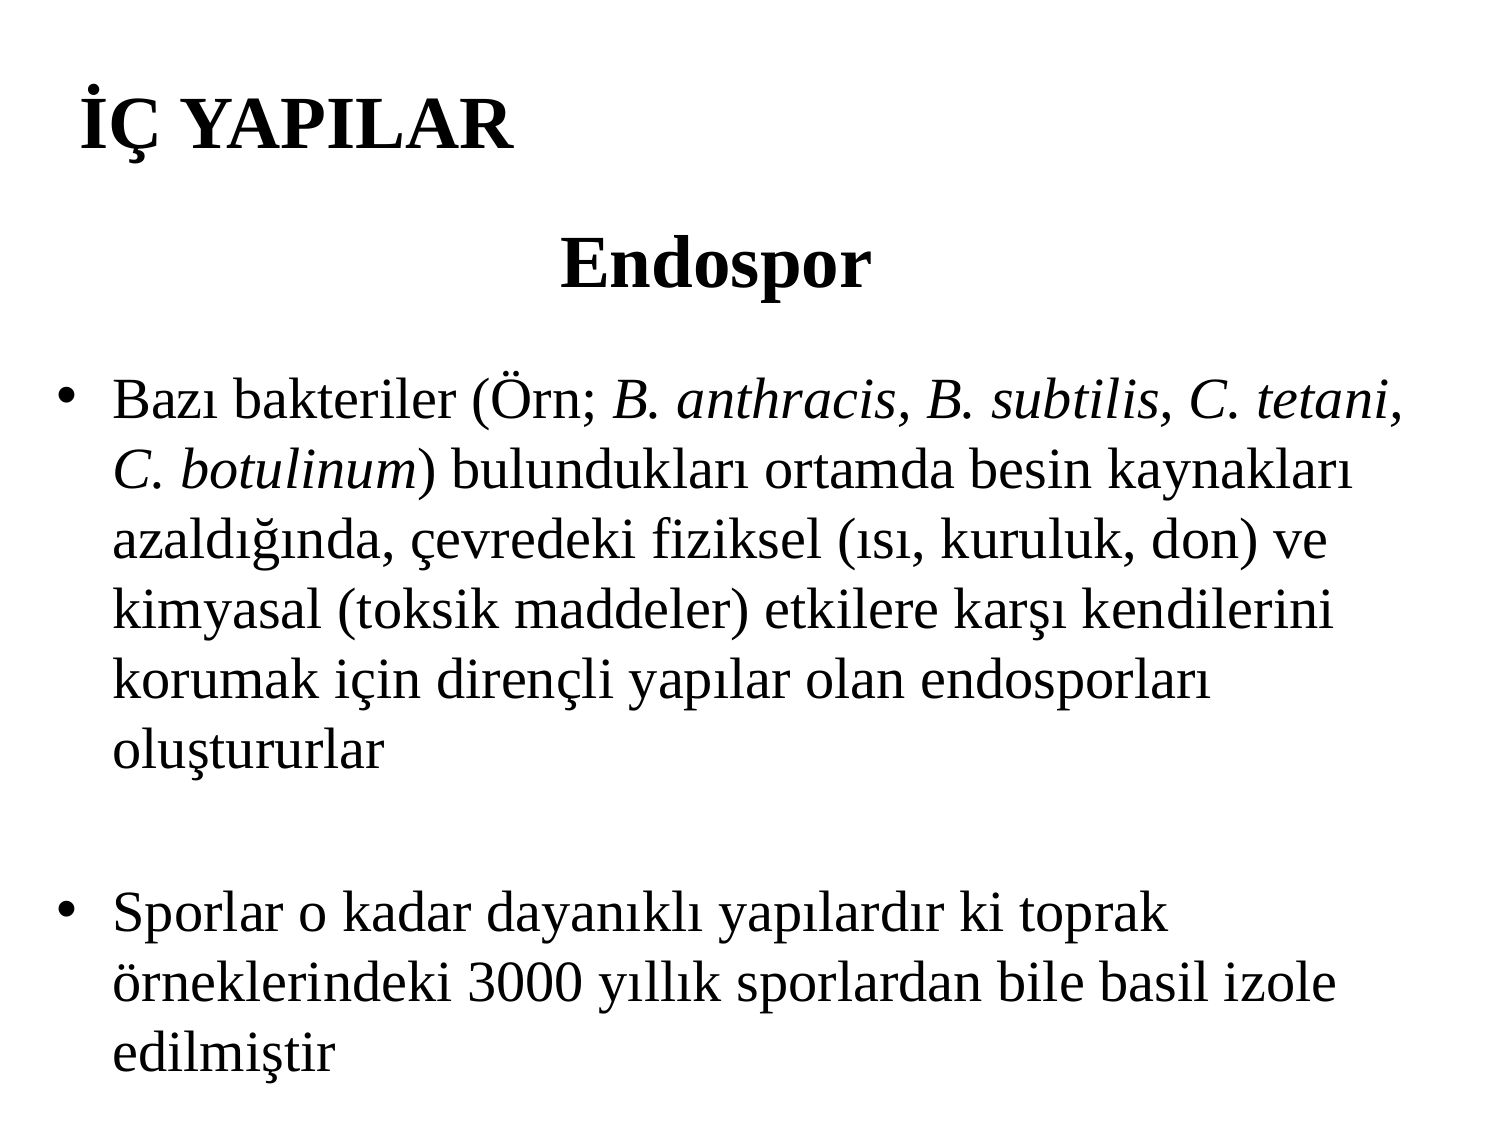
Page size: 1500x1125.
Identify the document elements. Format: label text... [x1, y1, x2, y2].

list Bazı bakteriler (Örn; B. anthracis, B. subtilis, C. tetani, C. botulinum) bulundukları ortamda besin kaynakları azaldığında, çevredeki fiziksel (ısı, kuruluk, don) ve kimyasal (toksik maddeler) etkilere karşı kendilerini korumak için dirençli yapılar olan endosporları oluştururlar Sporlar o kadar dayanıklı yapılardır ki toprak örneklerindeki 3000 yıllık sporlardan bile basil izole edilmiştir [41, 352, 1459, 1065]
title Endospor [41, 185, 1392, 330]
text_box İÇ YAPILAR [64, 36, 1368, 202]
